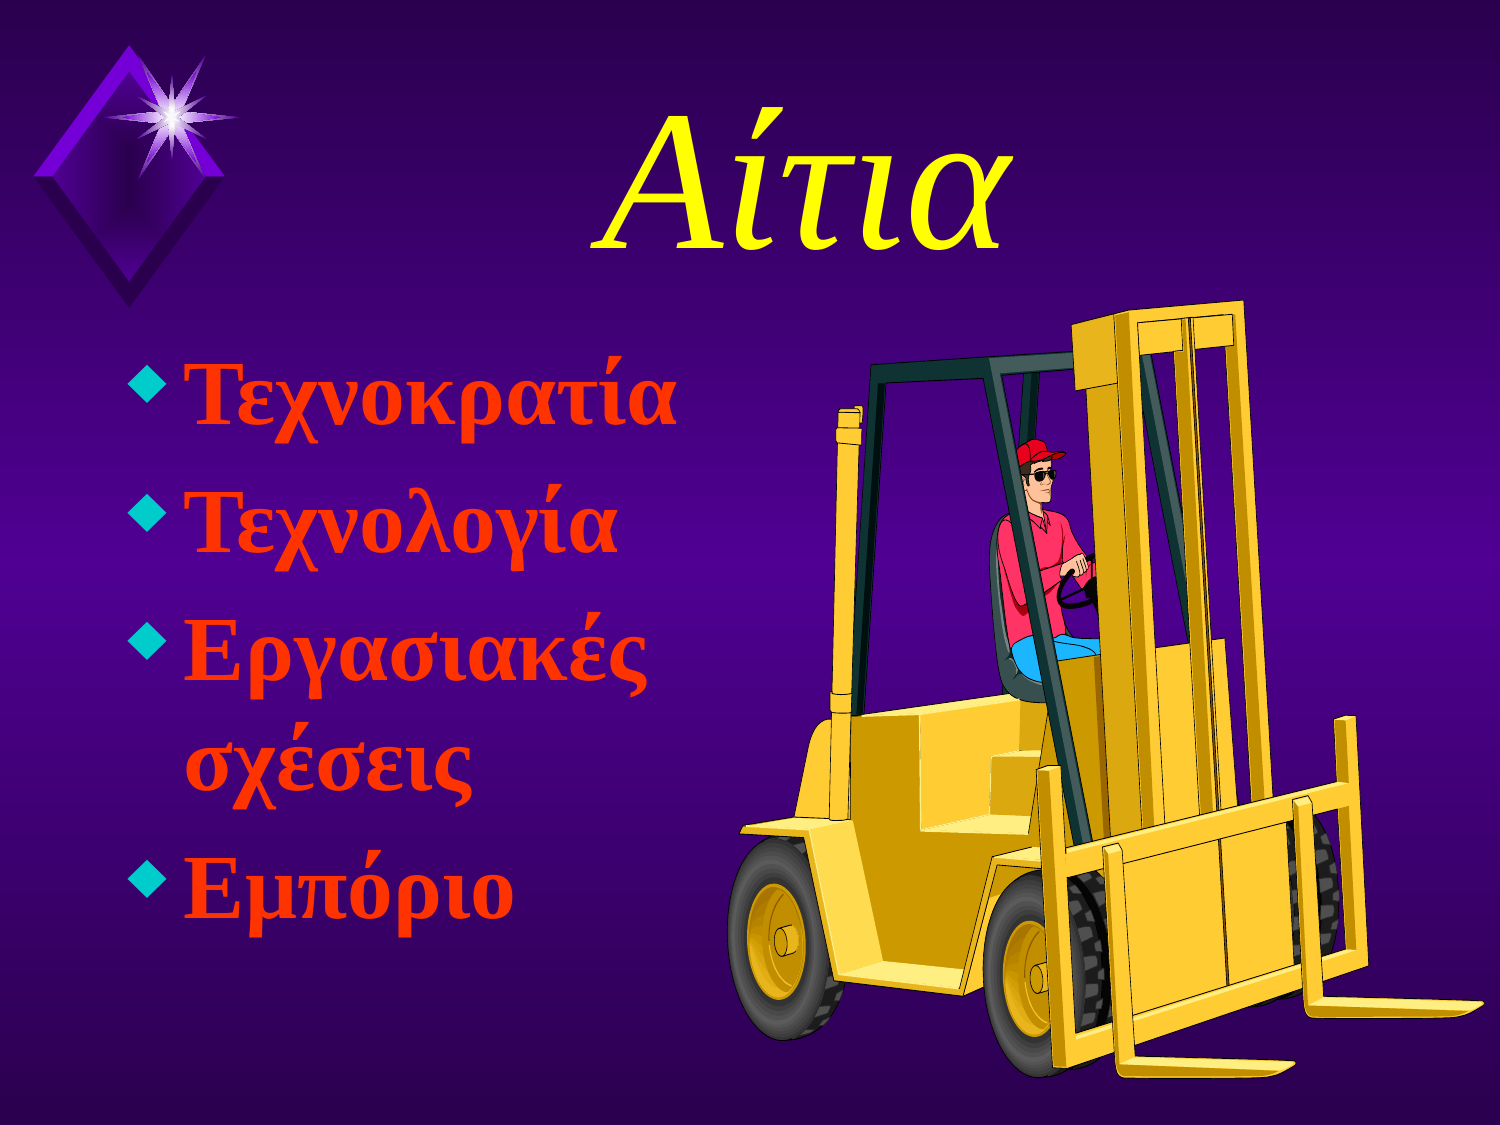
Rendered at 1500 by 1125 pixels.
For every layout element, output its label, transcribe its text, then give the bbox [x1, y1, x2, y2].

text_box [724, 299, 1488, 1088]
list Τεχνοκρατία Τεχνολογία Εργασιακές σχέσεις Εμπόριο [112, 324, 719, 1001]
title Αίτια [225, 50, 1388, 288]
